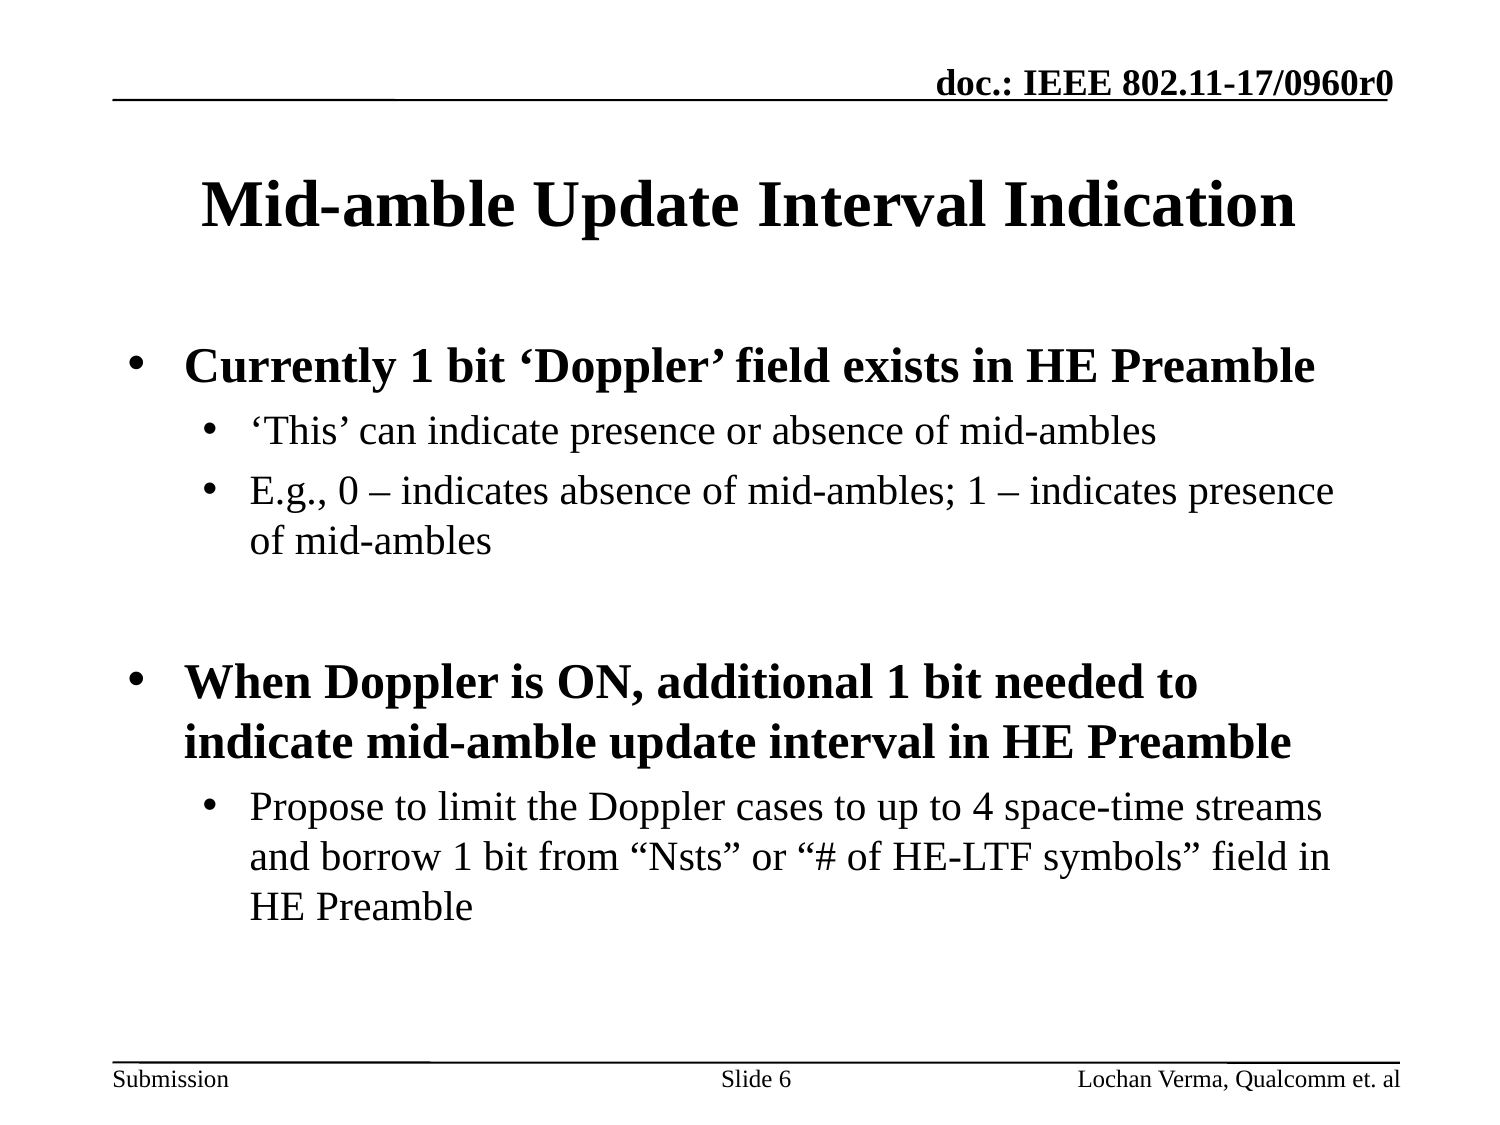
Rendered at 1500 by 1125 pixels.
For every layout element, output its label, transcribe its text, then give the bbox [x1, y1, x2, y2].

list Currently 1 bit ‘Doppler’ field exists in HE Preamble ‘This’ can indicate presence or absence of mid-ambles E.g., 0 – indicates absence of mid-ambles; 1 – indicates presence of mid-ambles When Doppler is ON, additional 1 bit needed to indicate mid-amble update interval in HE Preamble Propose to limit the Doppler cases to up to 4 space-time streams and borrow 1 bit from “Nsts” or “# of HE-LTF symbols” field in HE Preamble [112, 324, 1388, 1000]
footer Lochan Verma, Qualcomm et. al [878, 1061, 1402, 1093]
title Mid-amble Update Interval Indication [112, 112, 1388, 288]
slide_number Slide 6 [712, 1061, 800, 1123]
